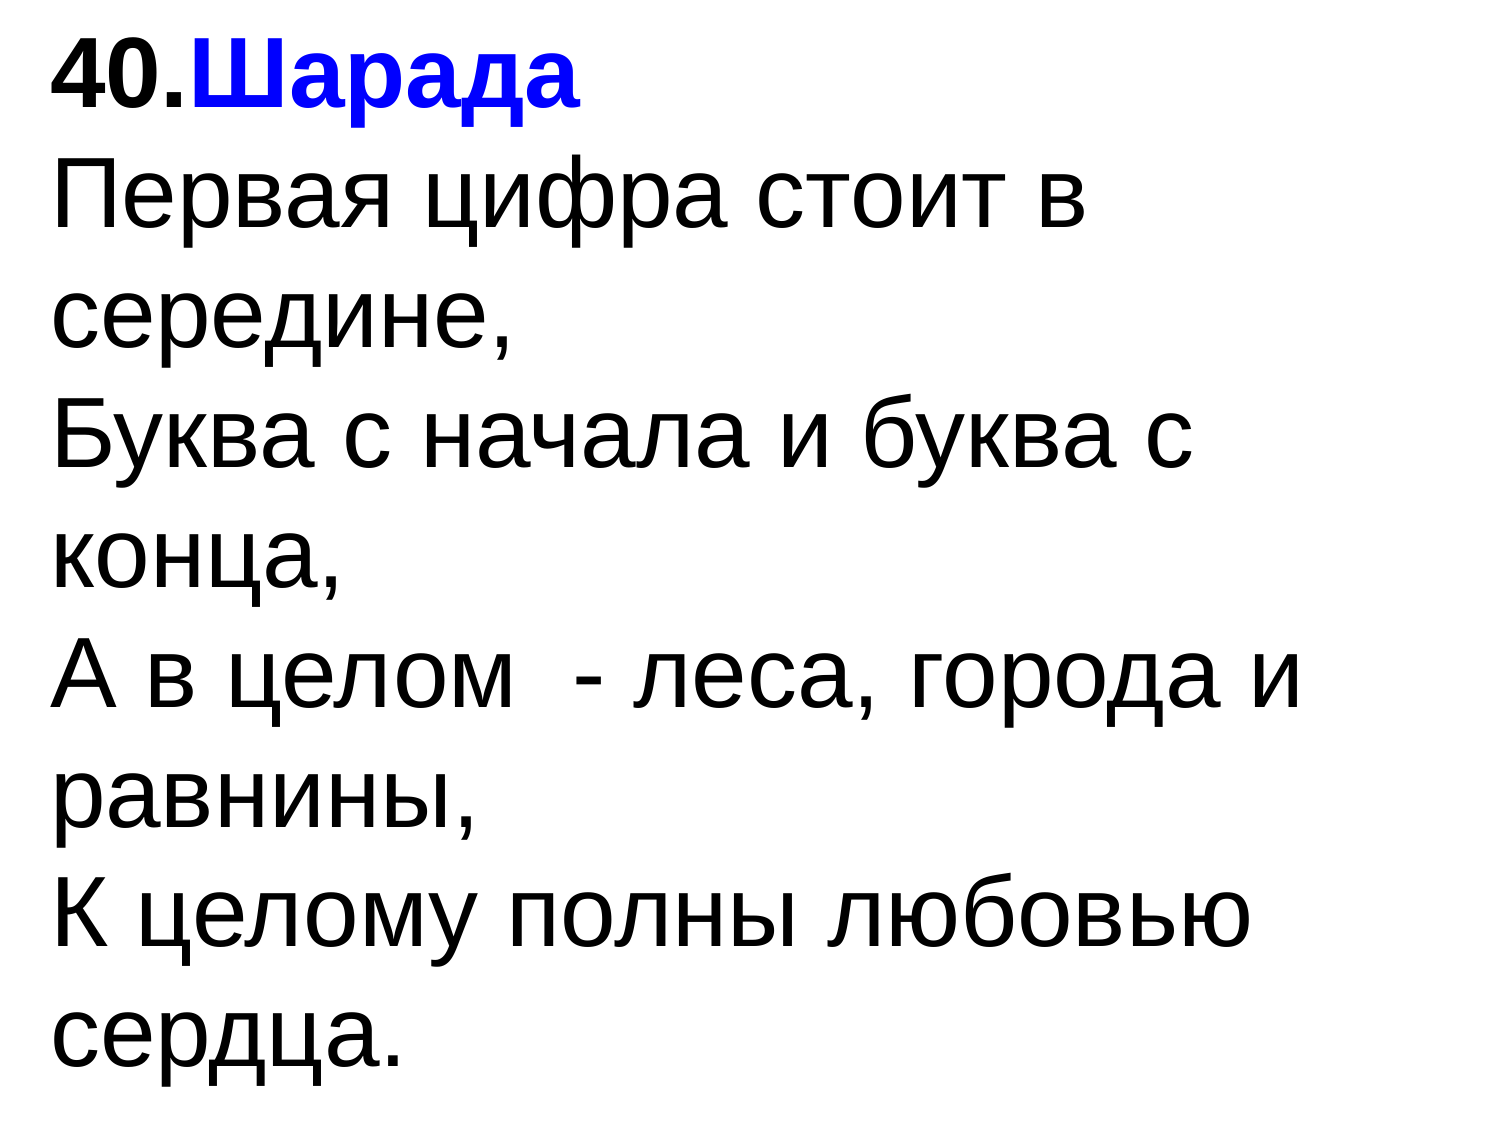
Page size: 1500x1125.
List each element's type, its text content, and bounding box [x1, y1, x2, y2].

text_box 40.Шарада Первая цифра стоит в середине, Буква с начала и буква с конца, А в целом - леса, города и равнины, К целому полны любовью сердца. [35, 0, 1500, 1095]
